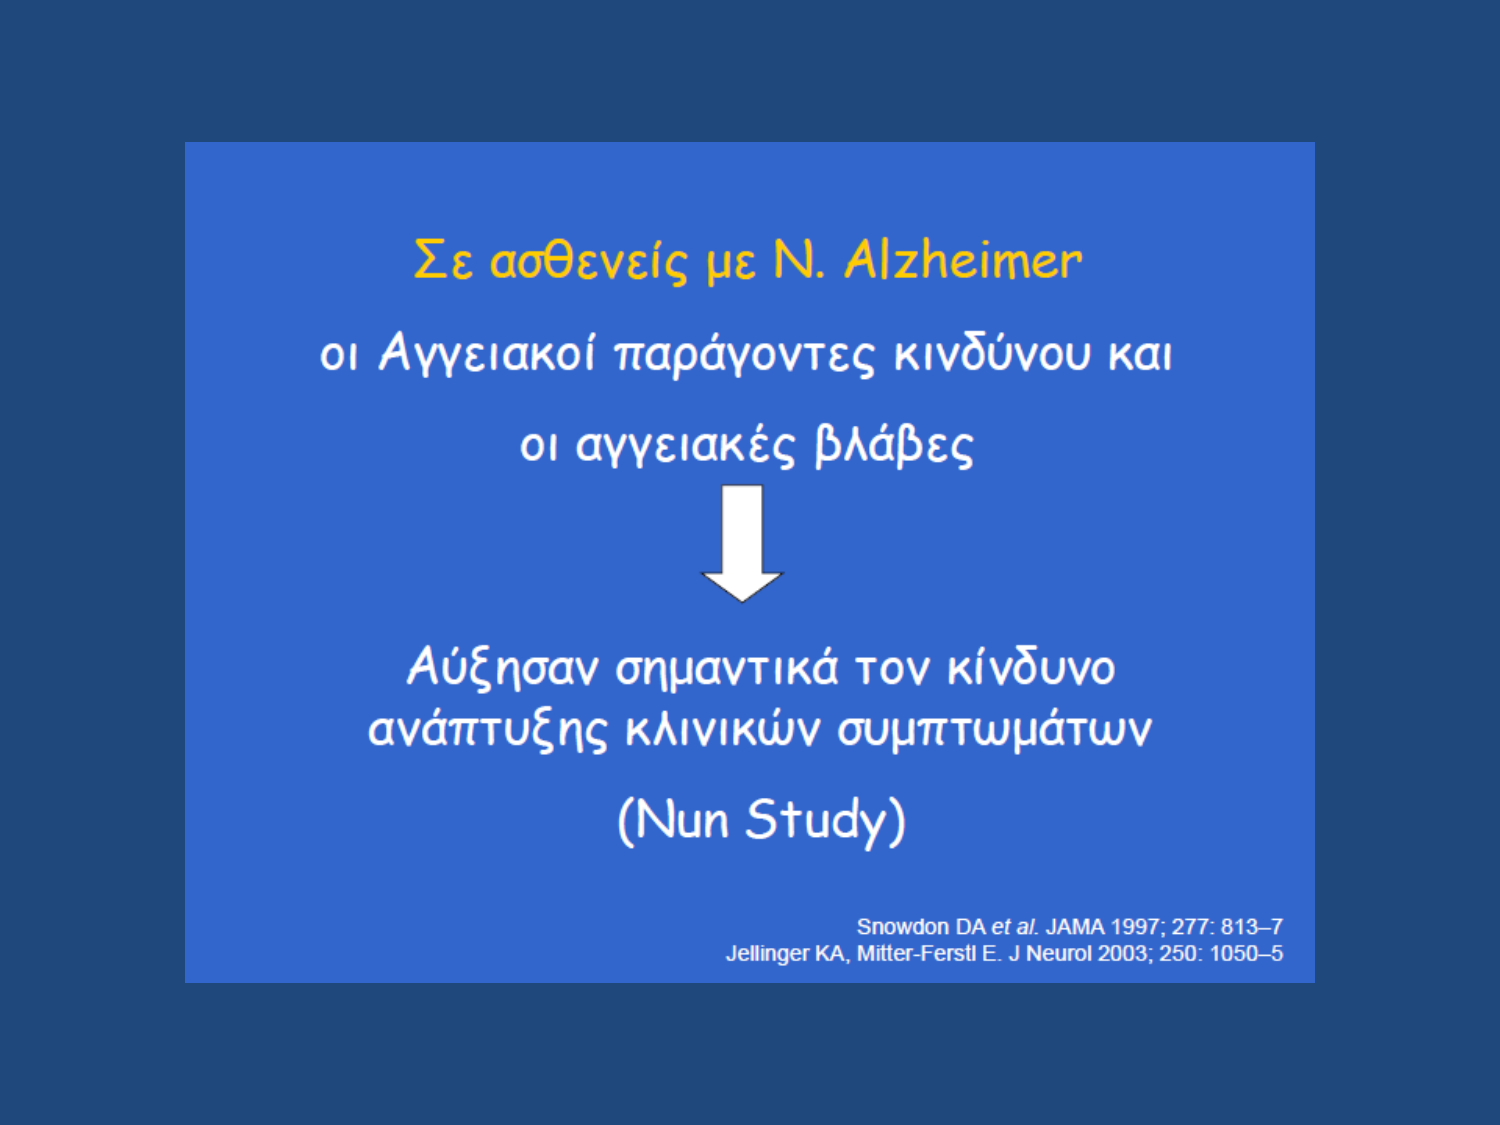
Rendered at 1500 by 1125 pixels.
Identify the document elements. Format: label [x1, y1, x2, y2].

picture [184, 141, 1316, 984]
